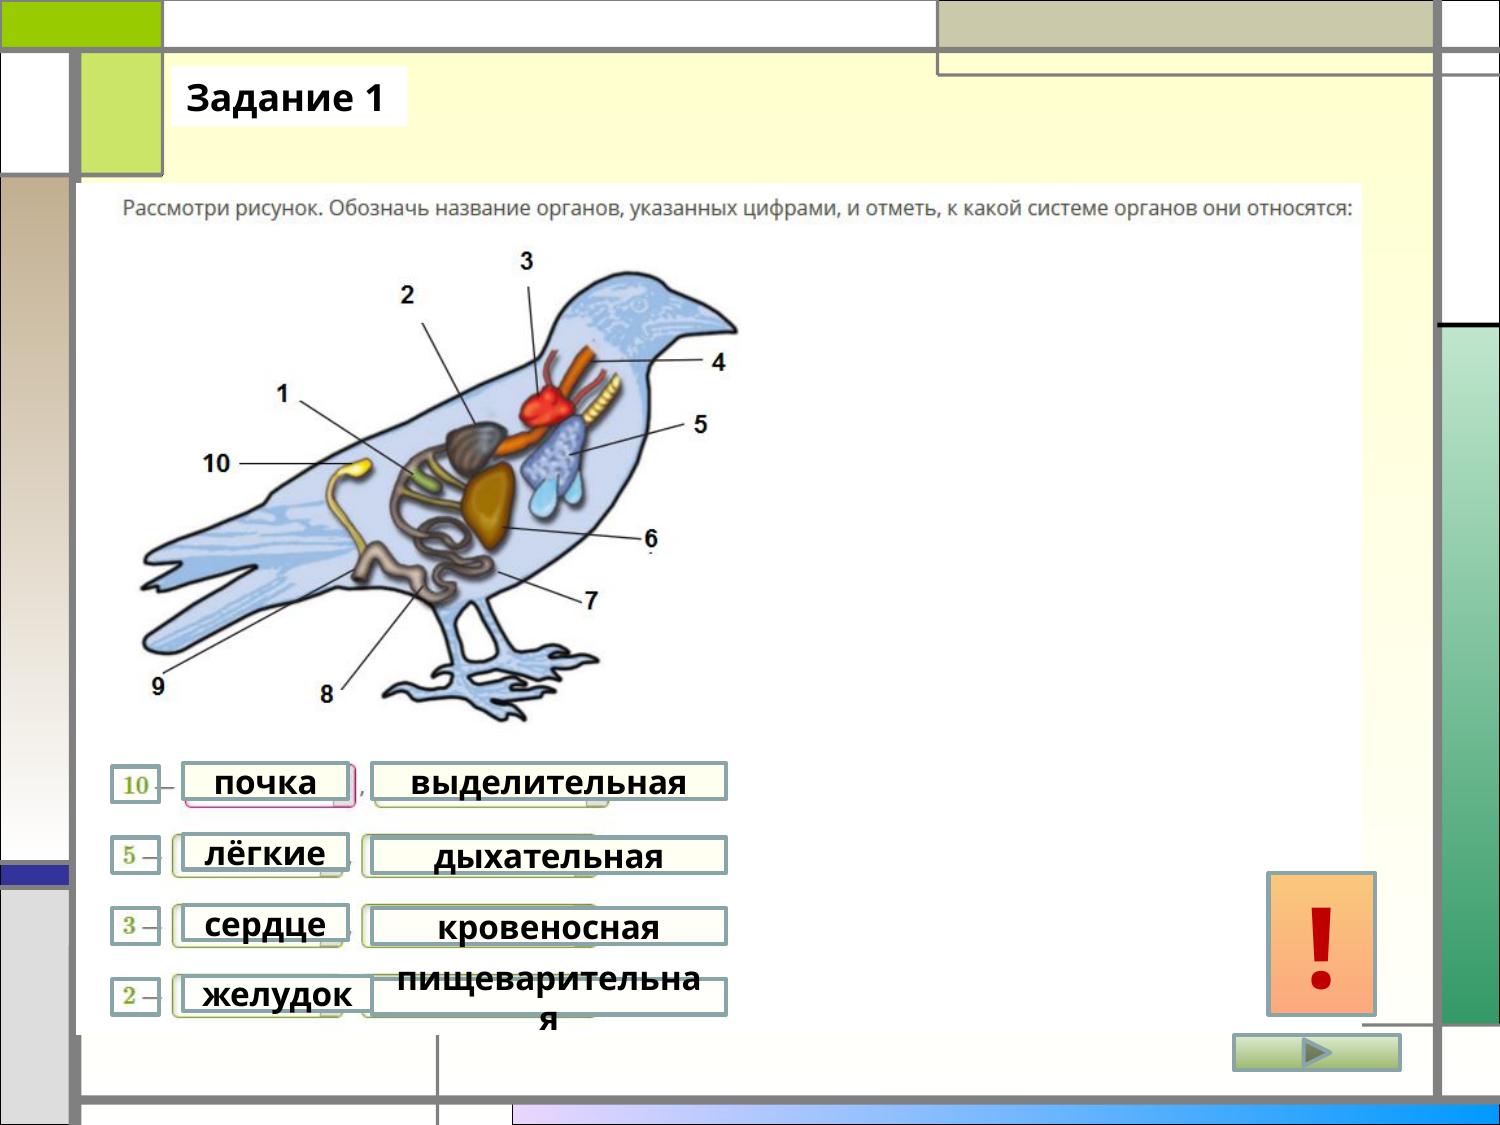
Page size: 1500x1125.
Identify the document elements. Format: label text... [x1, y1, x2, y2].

picture [76, 183, 1362, 1036]
text_box ! [1365, 871, 1377, 1017]
text_box Задание 1 [171, 66, 408, 127]
text_box [1232, 1033, 1402, 1072]
